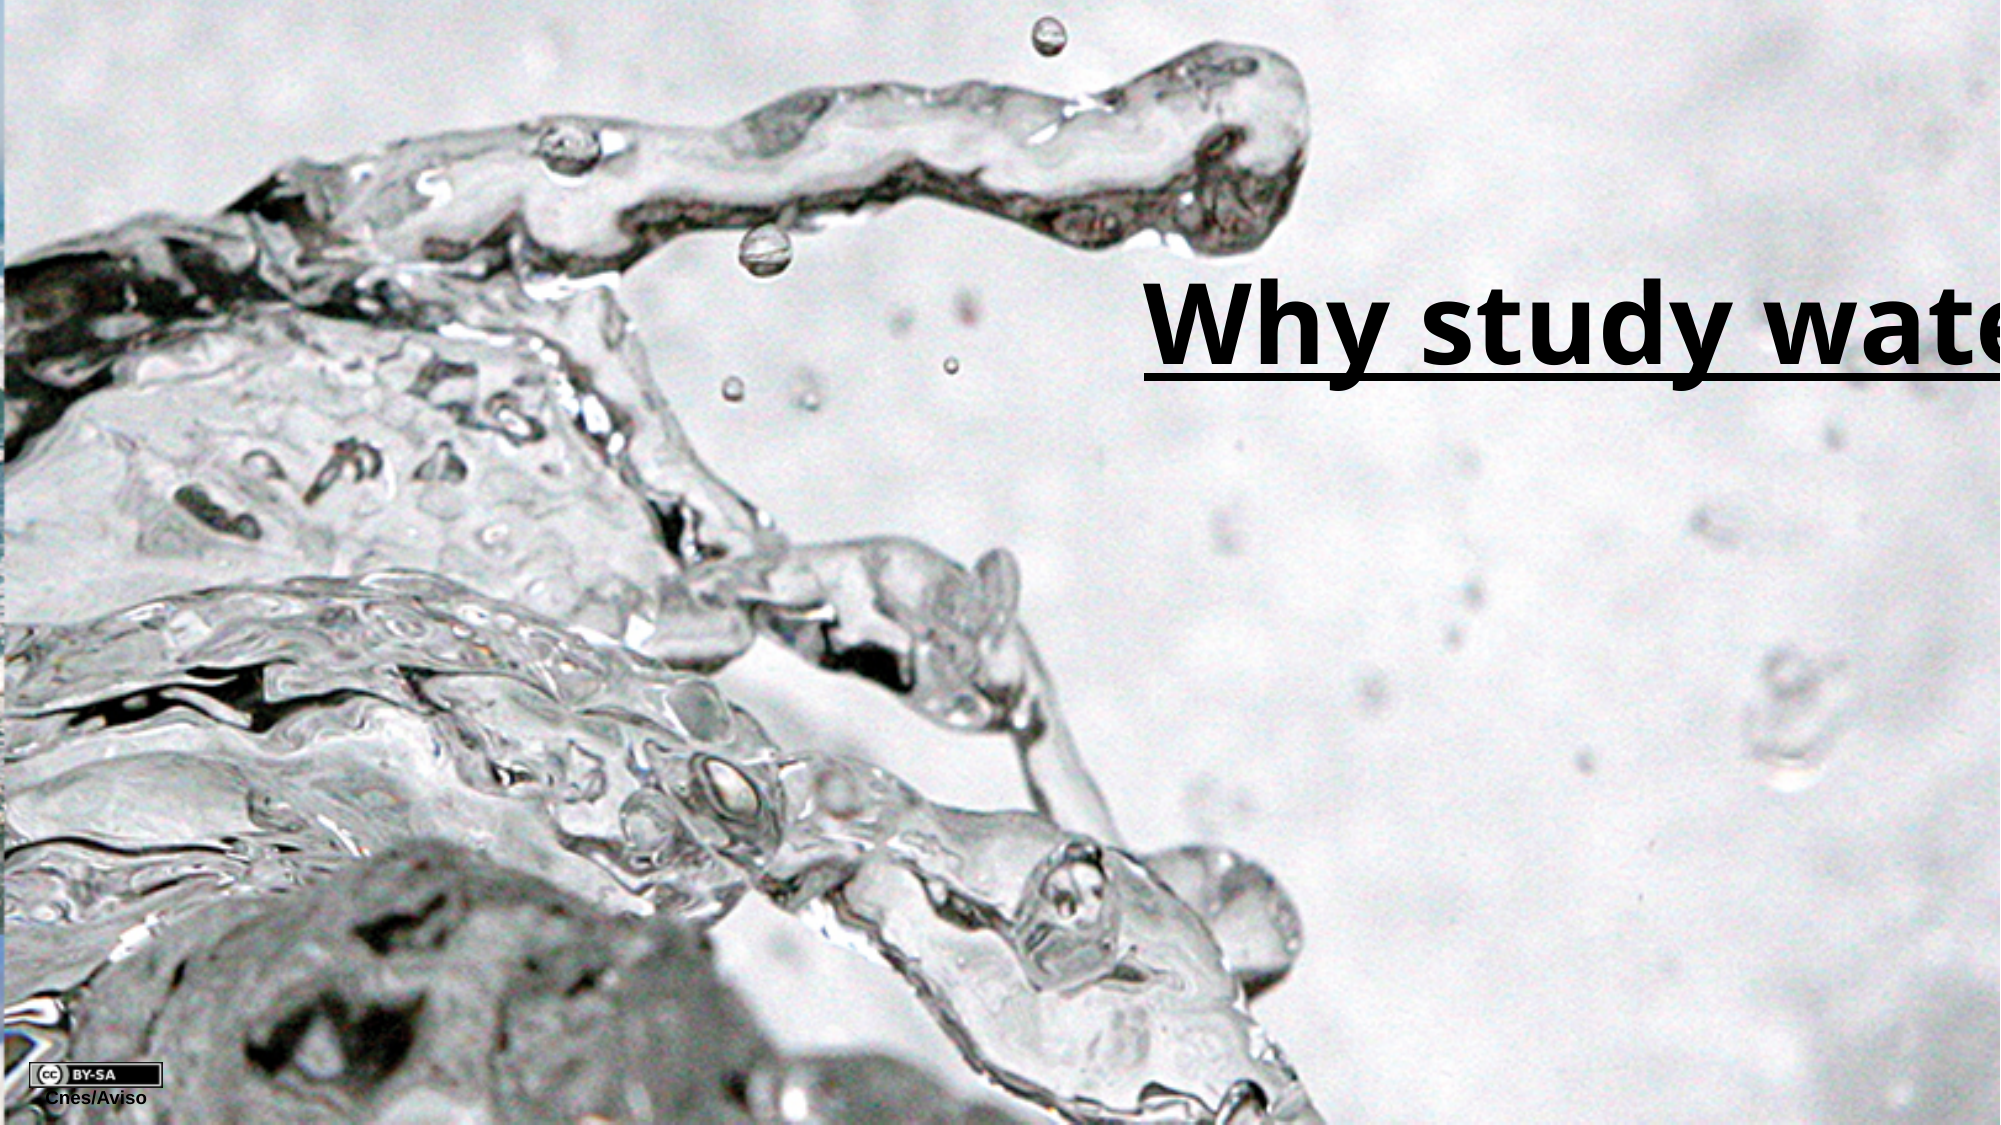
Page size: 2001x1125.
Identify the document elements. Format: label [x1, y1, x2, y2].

picture [0, 0, 2000, 1125]
text_box [29, 1062, 164, 1109]
